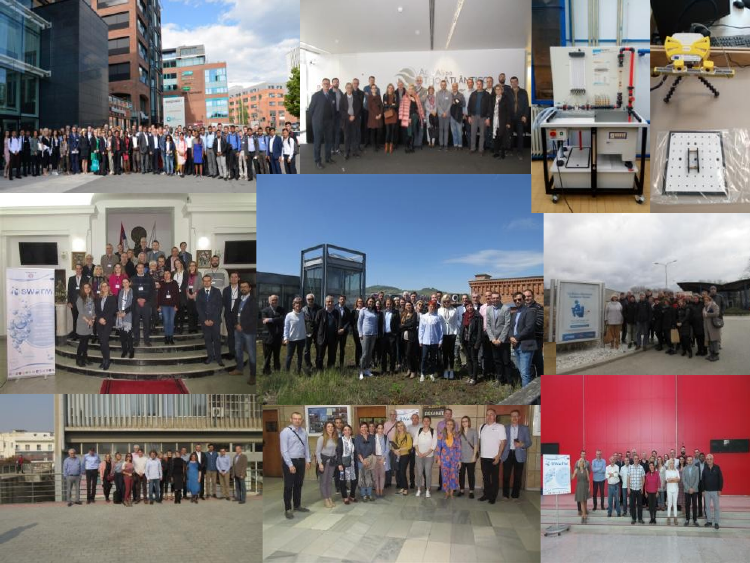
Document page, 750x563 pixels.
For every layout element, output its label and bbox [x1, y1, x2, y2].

text_box [0, 0, 750, 563]
